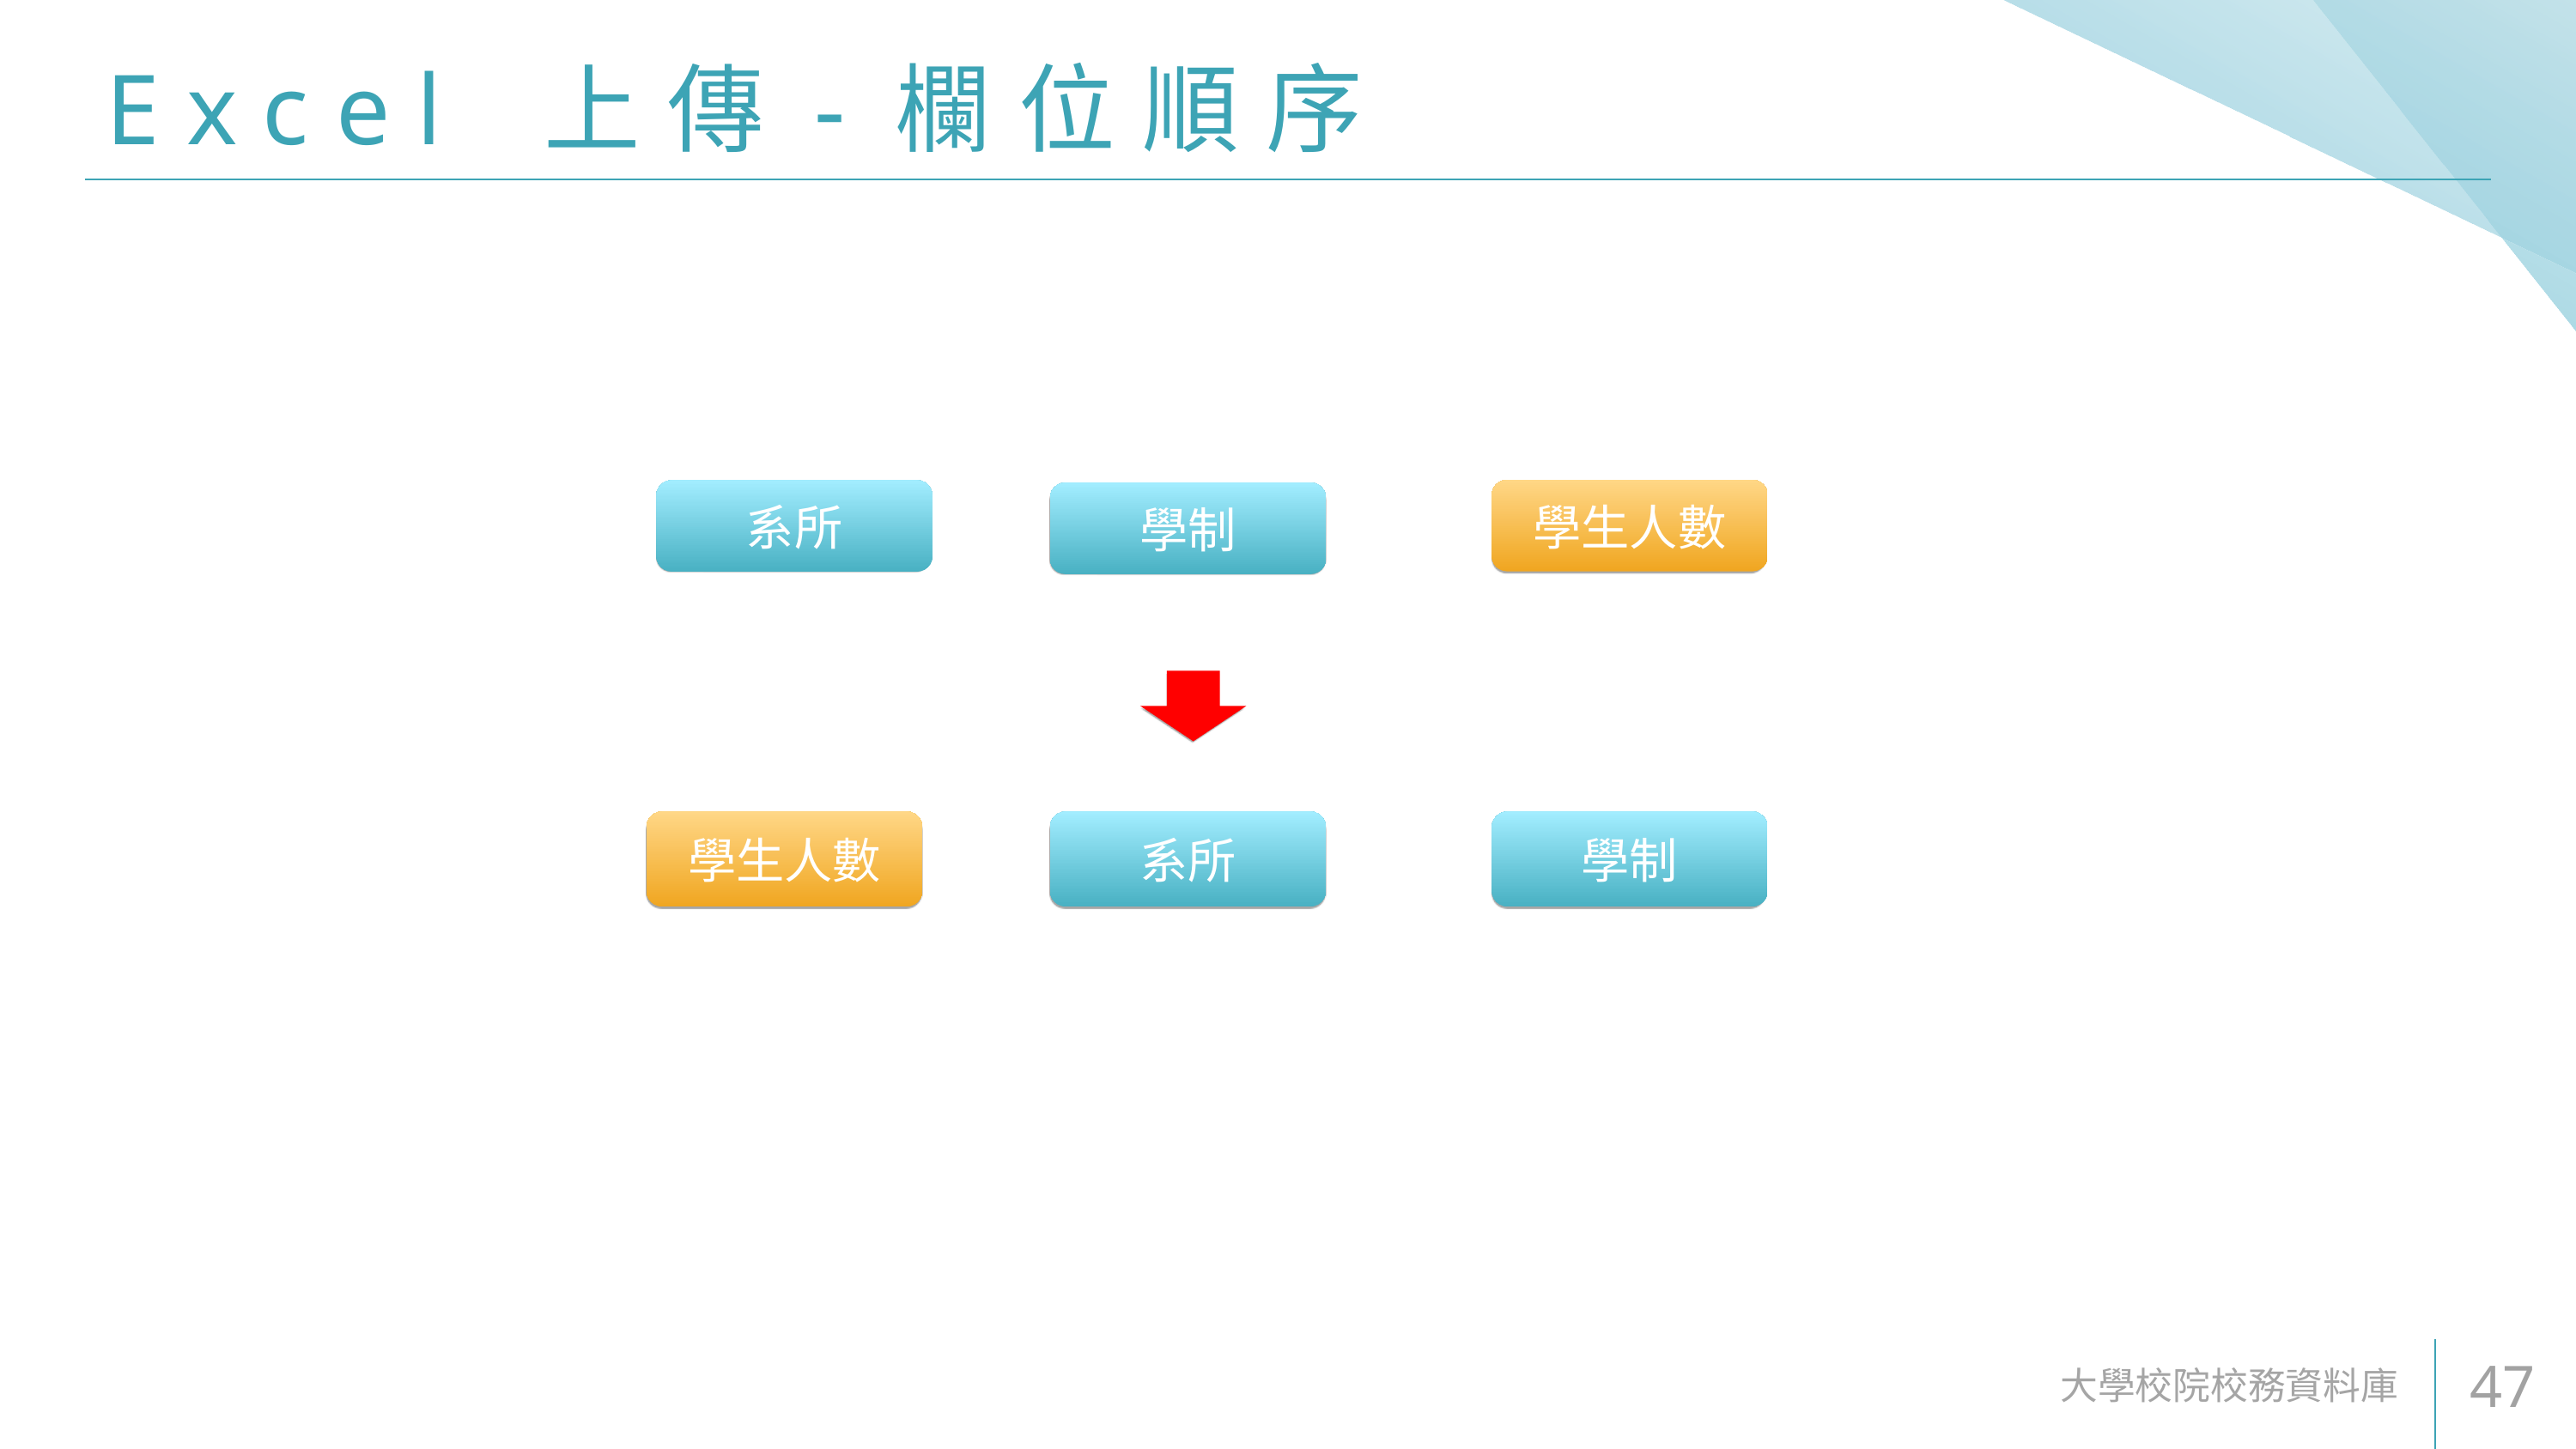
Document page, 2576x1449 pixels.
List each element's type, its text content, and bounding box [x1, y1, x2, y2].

text_box 學生人數 [1492, 480, 1768, 572]
text_box [1140, 670, 1247, 742]
text_box 學制 [1492, 811, 1768, 907]
slide_number 47 [2446, 1350, 2575, 1428]
text_box 系所 [1049, 811, 1327, 907]
title Excel 上傳-欄位順序 [83, 27, 2442, 186]
text_box 學生人數 [646, 811, 923, 907]
footer 大學校院校務資料庫 [1326, 1350, 2421, 1428]
text_box 系所 [656, 480, 933, 572]
text_box 學制 [1049, 482, 1327, 574]
